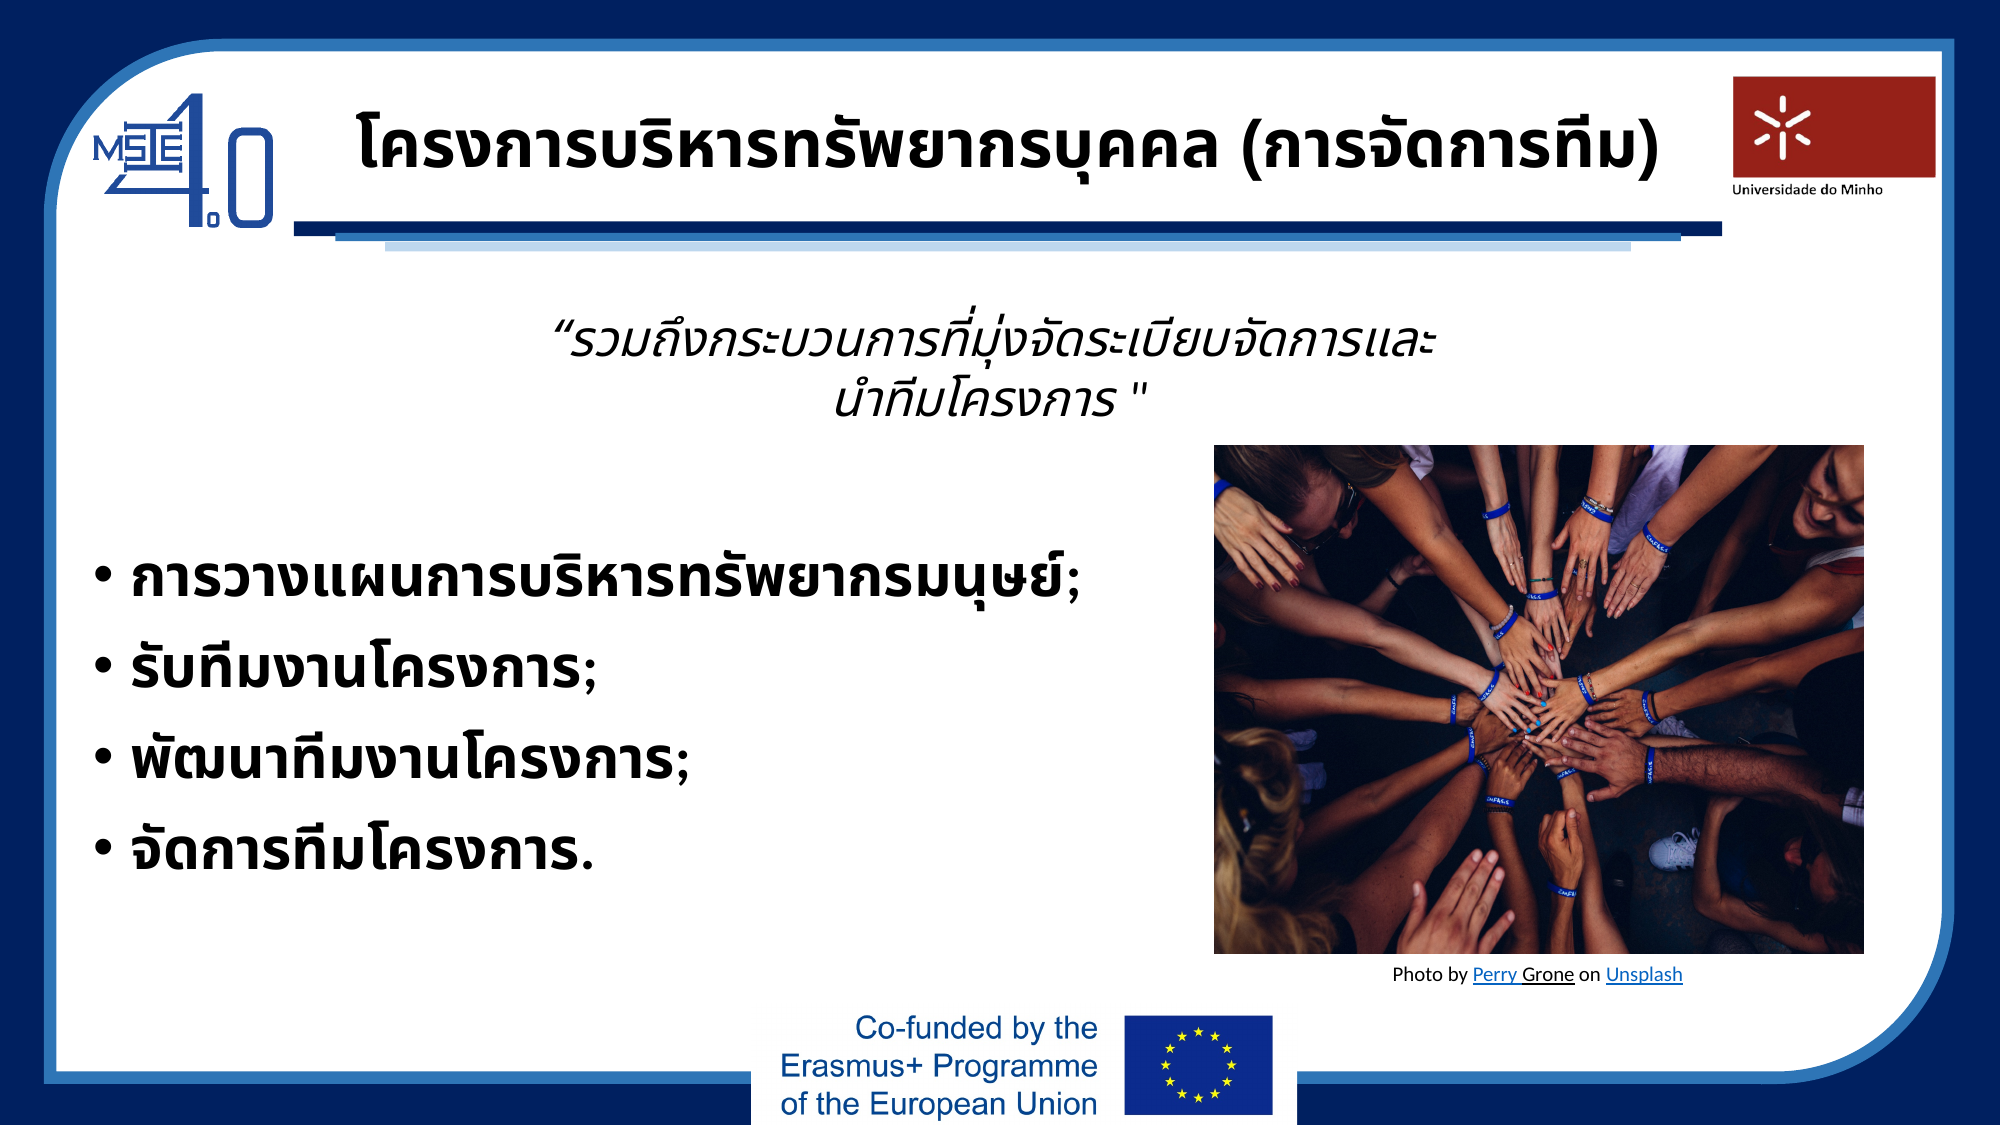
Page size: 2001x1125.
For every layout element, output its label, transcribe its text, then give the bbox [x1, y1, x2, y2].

picture [751, 1050, 1298, 1125]
picture [1699, 70, 1968, 224]
text_box “รวมถึงกระบวนการที่มุ่งจัดระเบียบจัดการและนำทีมโครงการ " [515, 298, 1463, 434]
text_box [1214, 445, 1864, 994]
title โครงการบริหารทรัพยากรบุคคล (การจัดการทีม) [294, 73, 1723, 220]
list การวางแผนการบริหารทรัพยากรมนุษย์; รับทีมงานโครงการ; พัฒนาทีมงานโครงการ; จัดการทีมโครงการ. [78, 258, 1921, 1050]
